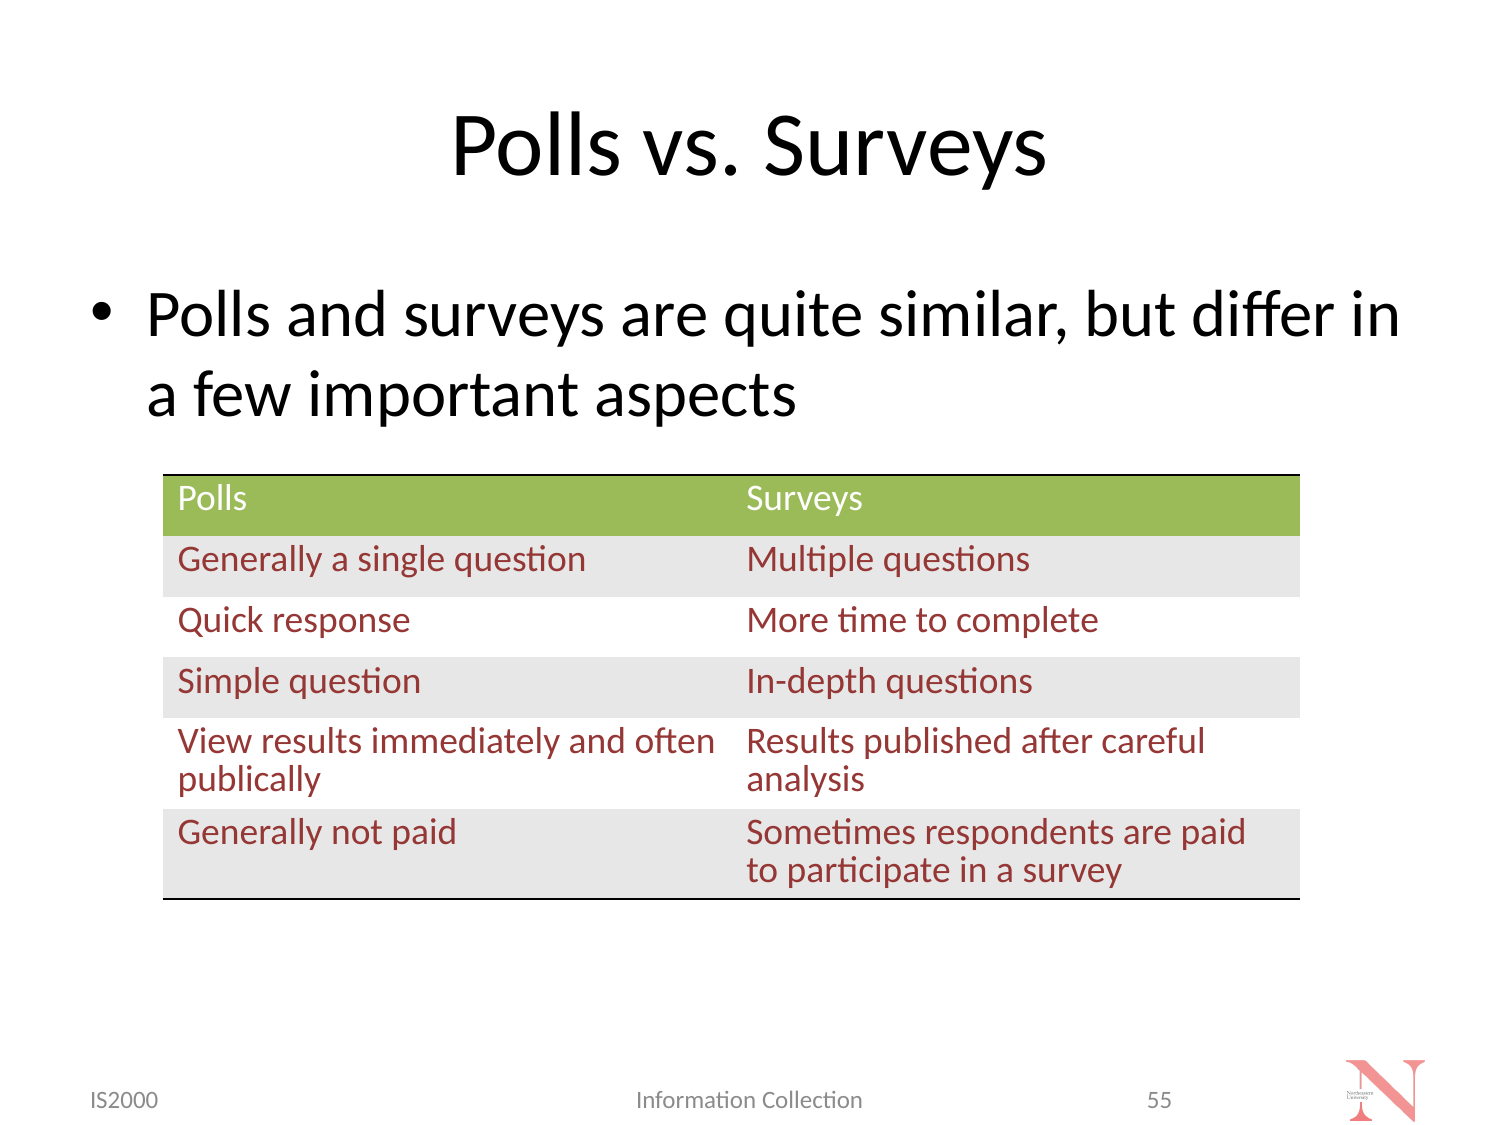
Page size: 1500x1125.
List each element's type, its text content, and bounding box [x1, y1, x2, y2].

table_cell Results published after careful analysis [731, 718, 1300, 809]
table_header Surveys [731, 476, 1300, 536]
table_cell Multiple questions [731, 536, 1300, 597]
table_header Polls [163, 476, 731, 536]
slide_number 55 [1074, 1074, 1188, 1122]
list Polls and surveys are quite similar, but differ in a few important aspects [75, 262, 1425, 1005]
table_cell Simple question [163, 657, 731, 718]
table_cell Quick response [163, 597, 731, 657]
table_cell Generally a single question [163, 536, 731, 597]
table_cell Sometimes respondents are paid to participate in a survey [731, 809, 1300, 898]
table_cell Generally not paid [163, 809, 731, 898]
table_cell In-depth questions [731, 657, 1300, 718]
title Polls vs. Surveys [75, 45, 1425, 233]
footer Information Collection [460, 1074, 1040, 1122]
slide_number IS2000 [75, 1074, 425, 1122]
table_cell More time to complete [731, 597, 1300, 657]
table_cell View results immediately and often publically [163, 718, 731, 809]
